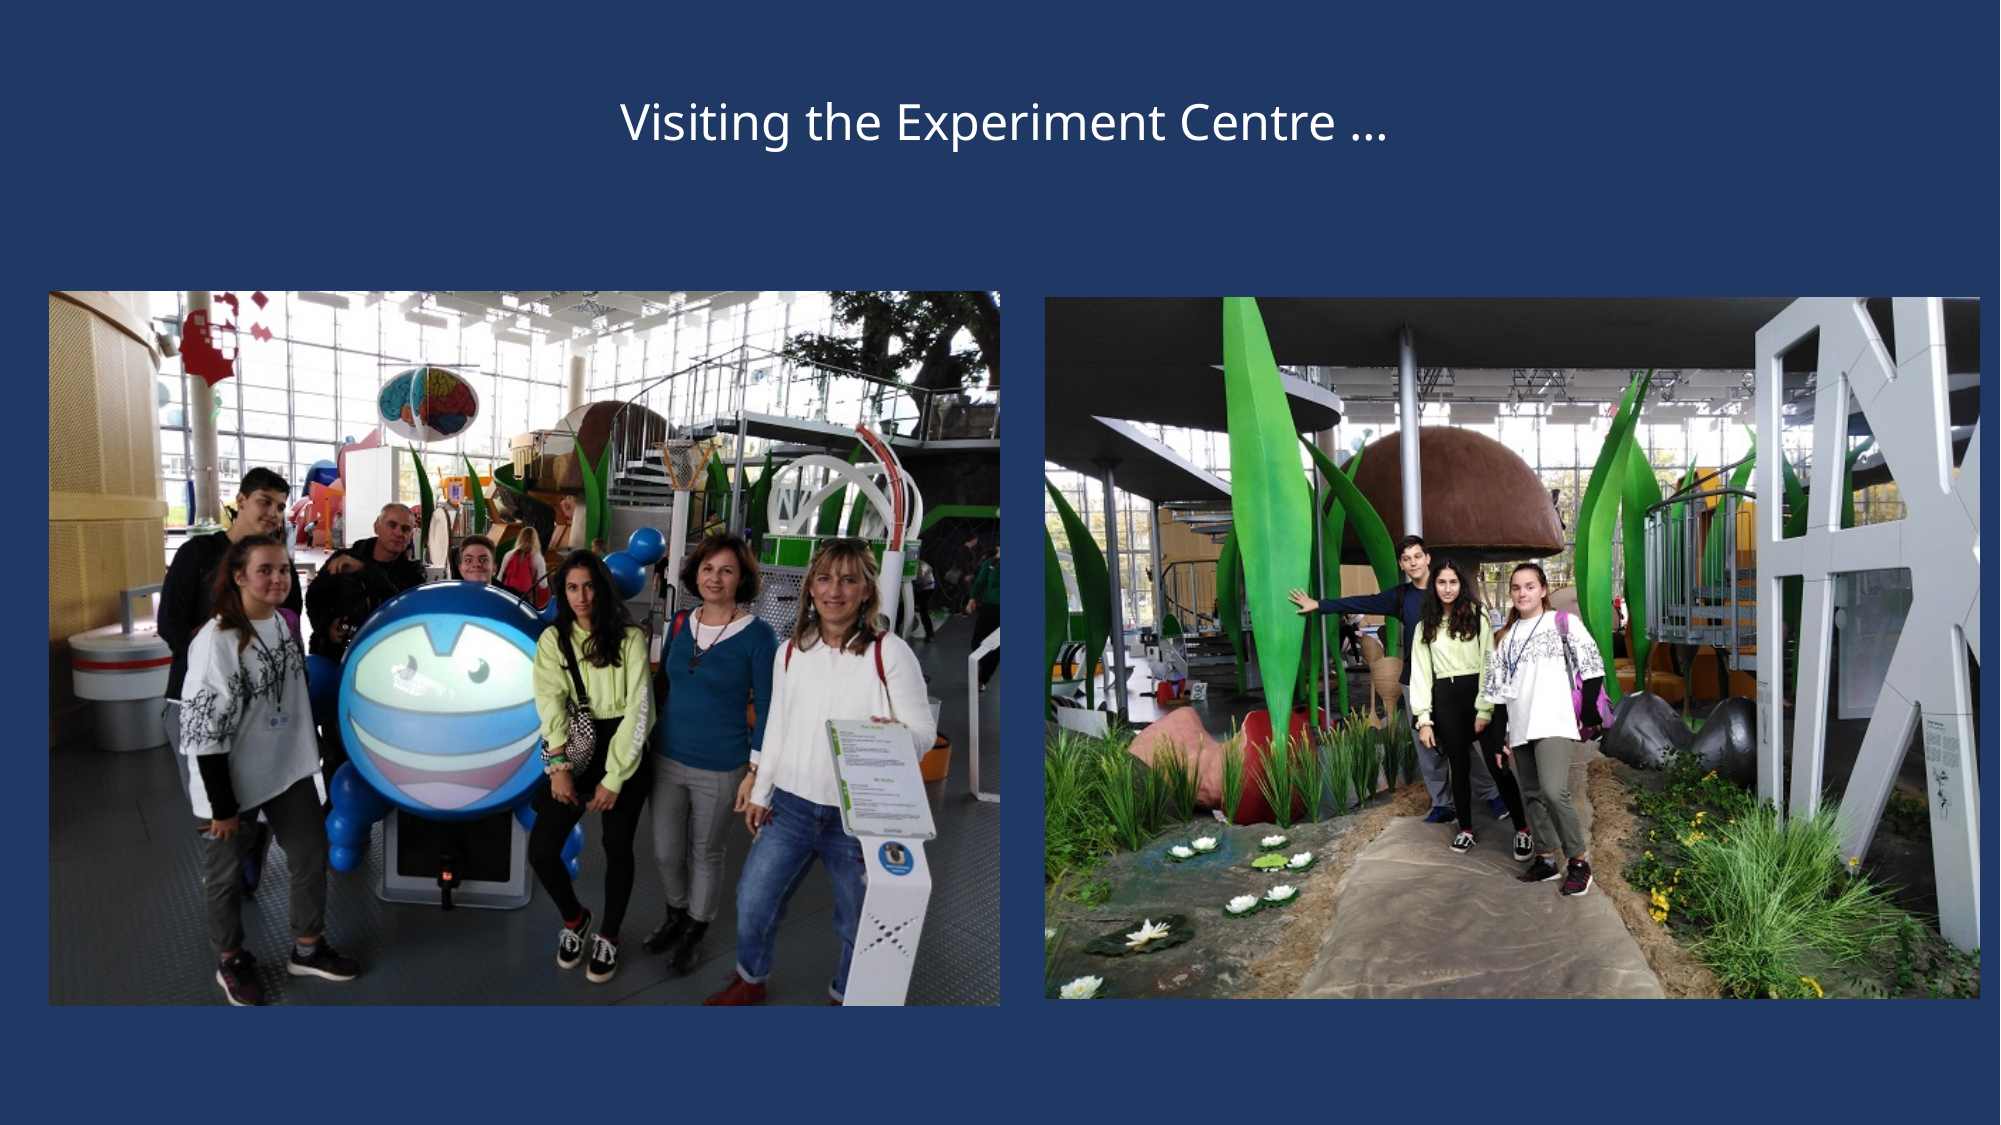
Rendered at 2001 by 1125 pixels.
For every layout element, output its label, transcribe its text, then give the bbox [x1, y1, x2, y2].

title Visiting the Experiment Centre … [146, 59, 1863, 189]
picture [1045, 297, 1980, 999]
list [49, 291, 1000, 1006]
